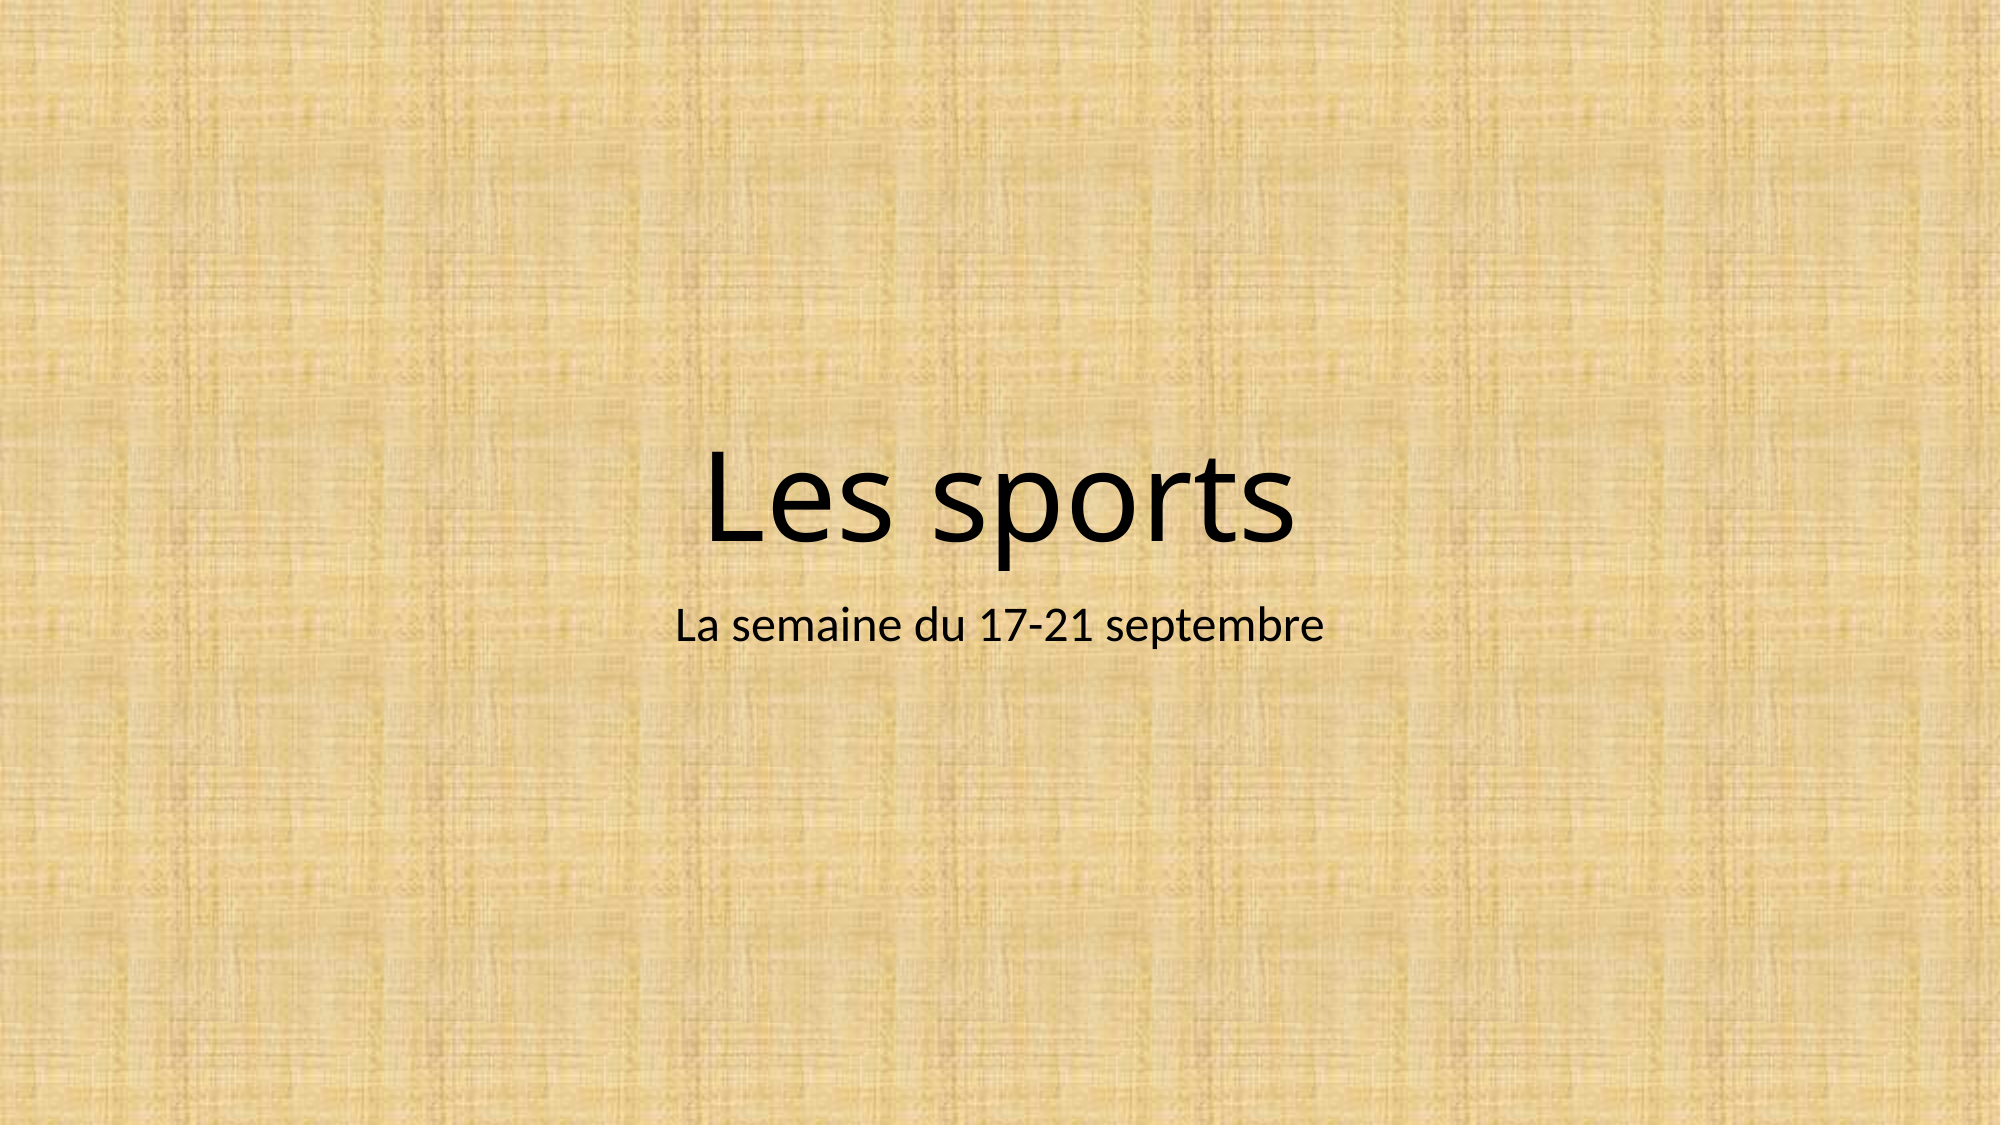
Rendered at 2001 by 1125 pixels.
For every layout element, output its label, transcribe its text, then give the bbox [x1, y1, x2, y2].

title Les sports [249, 184, 1750, 576]
picture [0, 0, 2001, 1125]
subtitle La semaine du 17-21 septembre [249, 590, 1750, 863]
